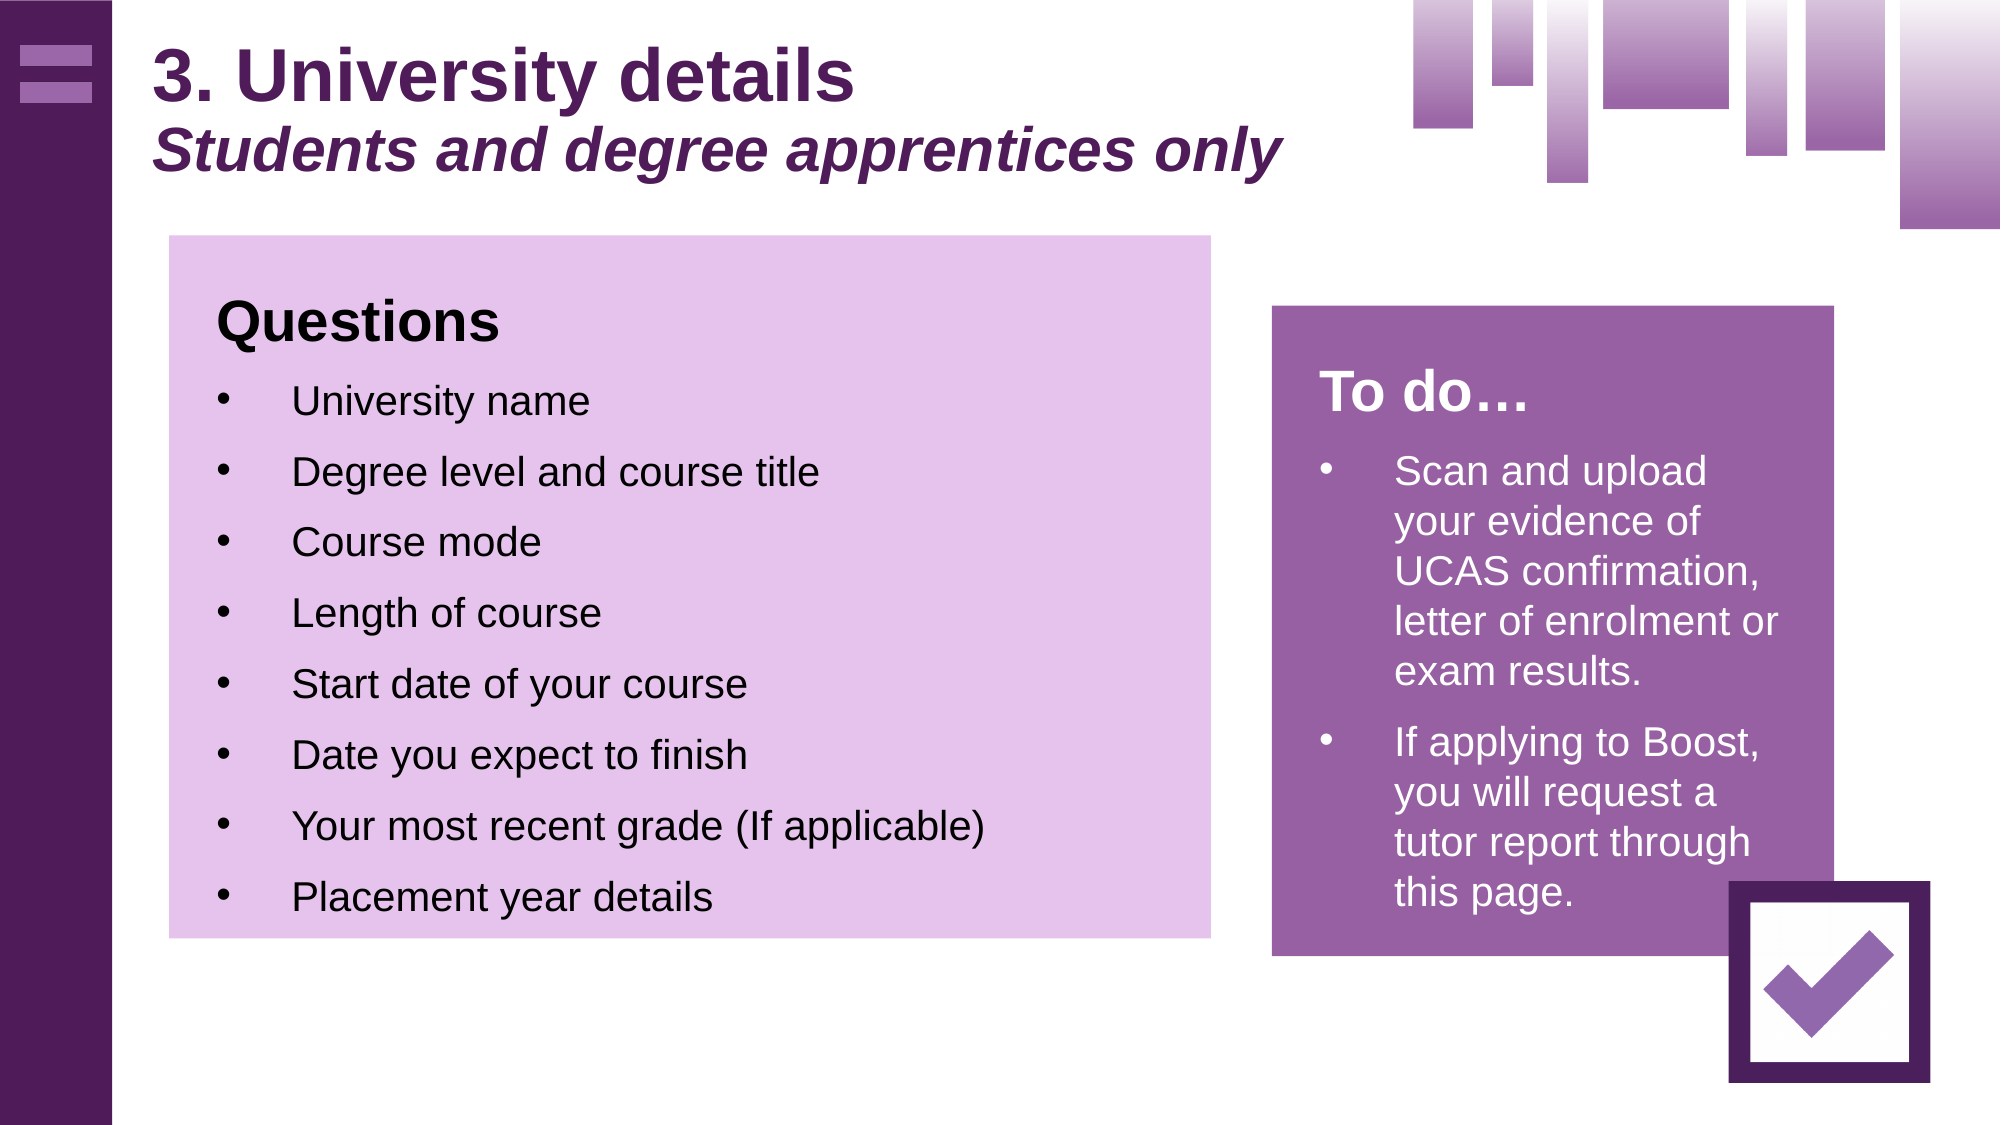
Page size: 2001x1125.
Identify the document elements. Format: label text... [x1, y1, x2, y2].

picture [1728, 881, 1931, 1083]
title 3. University details Students and degree apprentices only [137, 29, 1964, 249]
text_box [1376, 0, 2000, 242]
picture [20, 45, 92, 103]
list Questions University name Degree level and course title Course mode Length of course Start date of your course Date you expect to finish Your most recent grade (If applicable) Placement year details [169, 235, 1211, 939]
text_box To do… Scan and upload your evidence of UCAS confirmation, letter of enrolment or exam results. If applying to Boost, you will request a tutor report through this page. [1271, 305, 1835, 957]
